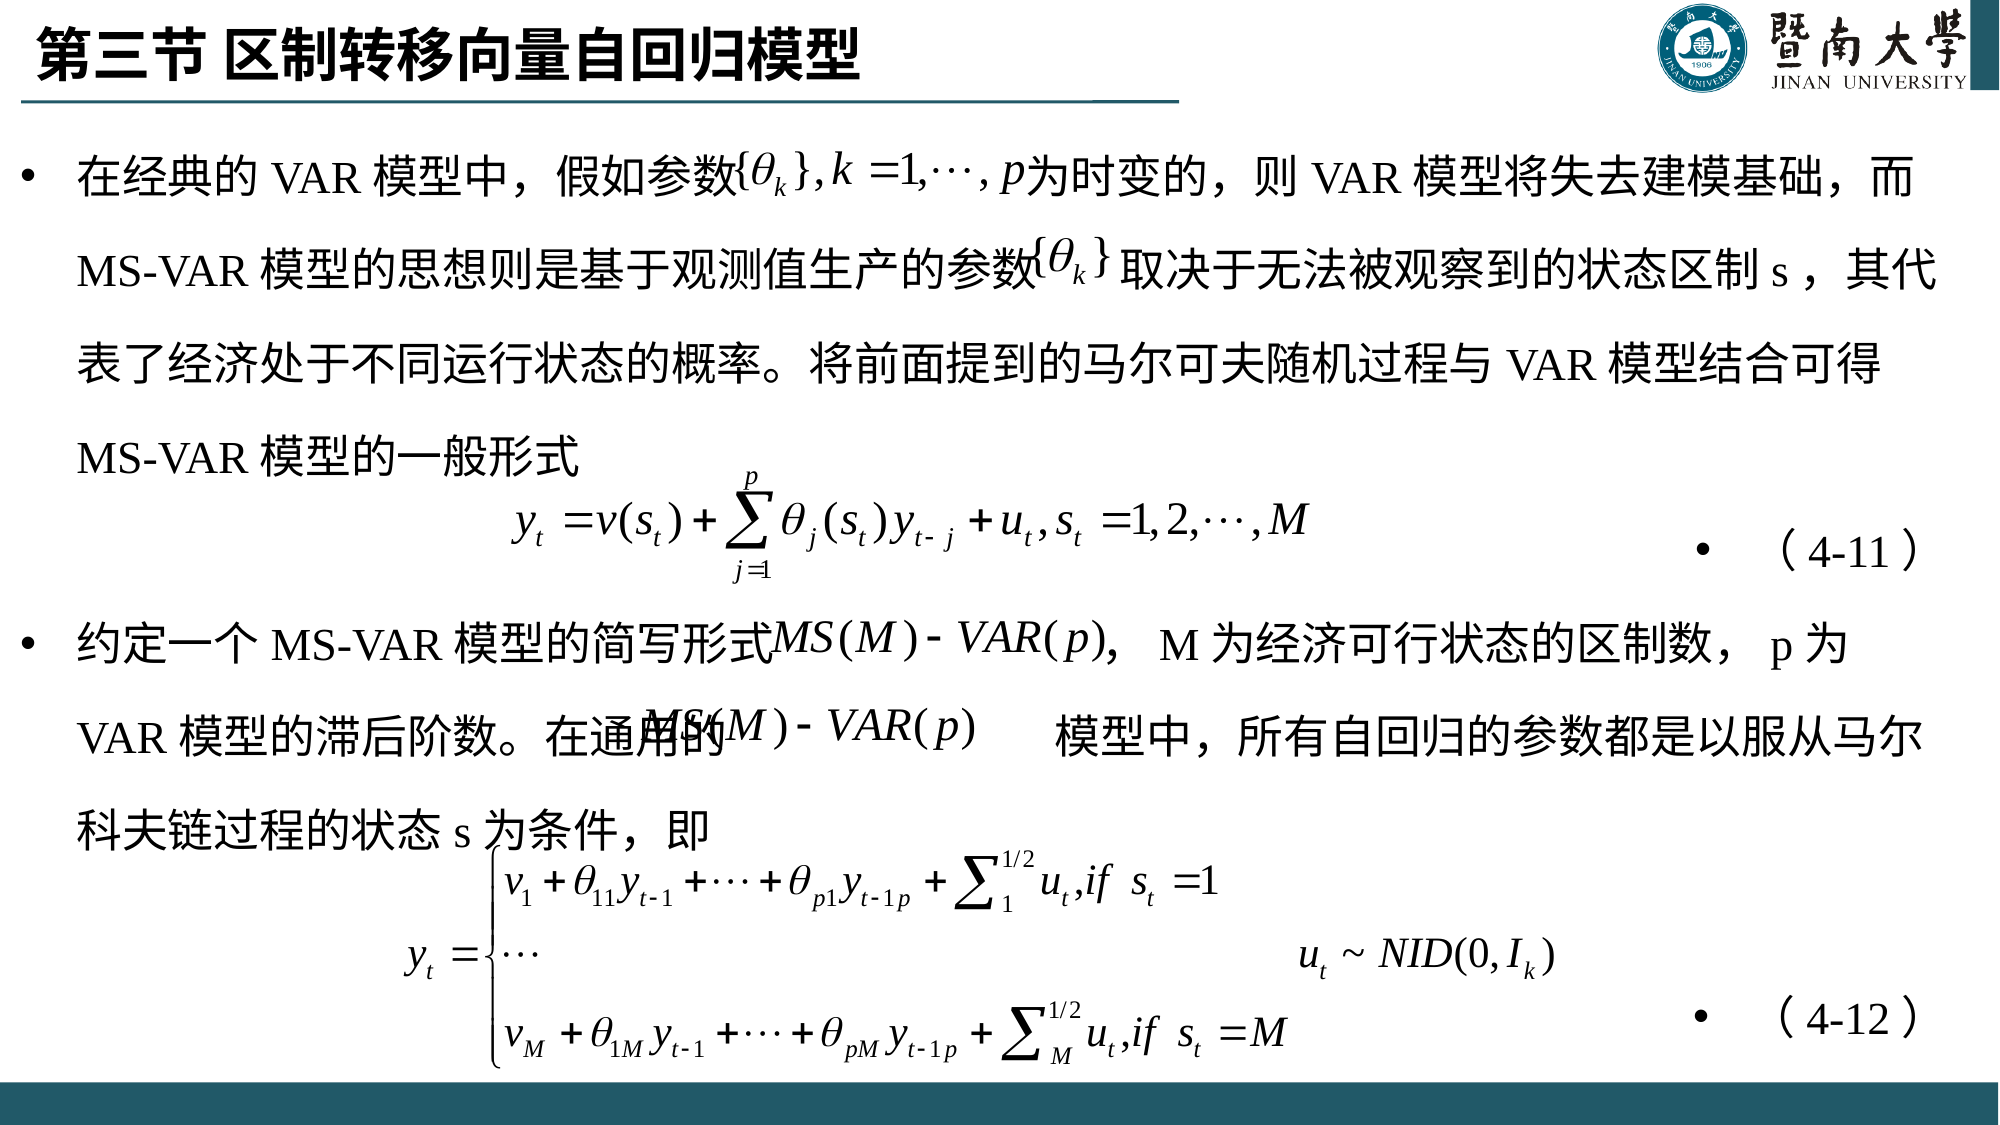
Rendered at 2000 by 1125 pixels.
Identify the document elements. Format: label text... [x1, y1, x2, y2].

title 第三节 区制转移向量自回归模型 [19, 0, 1093, 101]
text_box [727, 136, 1034, 209]
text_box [1022, 221, 1120, 297]
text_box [633, 697, 987, 760]
picture [1657, 3, 1967, 93]
text_box 在经典的VAR模型中，假如参数 为时变的，则VAR模型将失去建模基础，而MS-VAR模型的思想则是基于观测值生产的参数 取决于无法被观察到的状态区制s，其代表了经济处于不同运行状态的概率。将前面提到的马尔可夫随机过程与VAR模型结合可得MS-VAR模型的一般形式 （4-11） 约定一个MS-VAR模型的简写形式 ，M为经济可行状态的区制数，p为VAR模型的滞后阶数。在通用的 模型中，所有自回归的参数都是以服从马尔科夫链过程的状态s为条件，即 （4-12） [5, 101, 1962, 1077]
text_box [396, 837, 1564, 1077]
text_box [763, 609, 1117, 673]
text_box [503, 455, 1326, 593]
